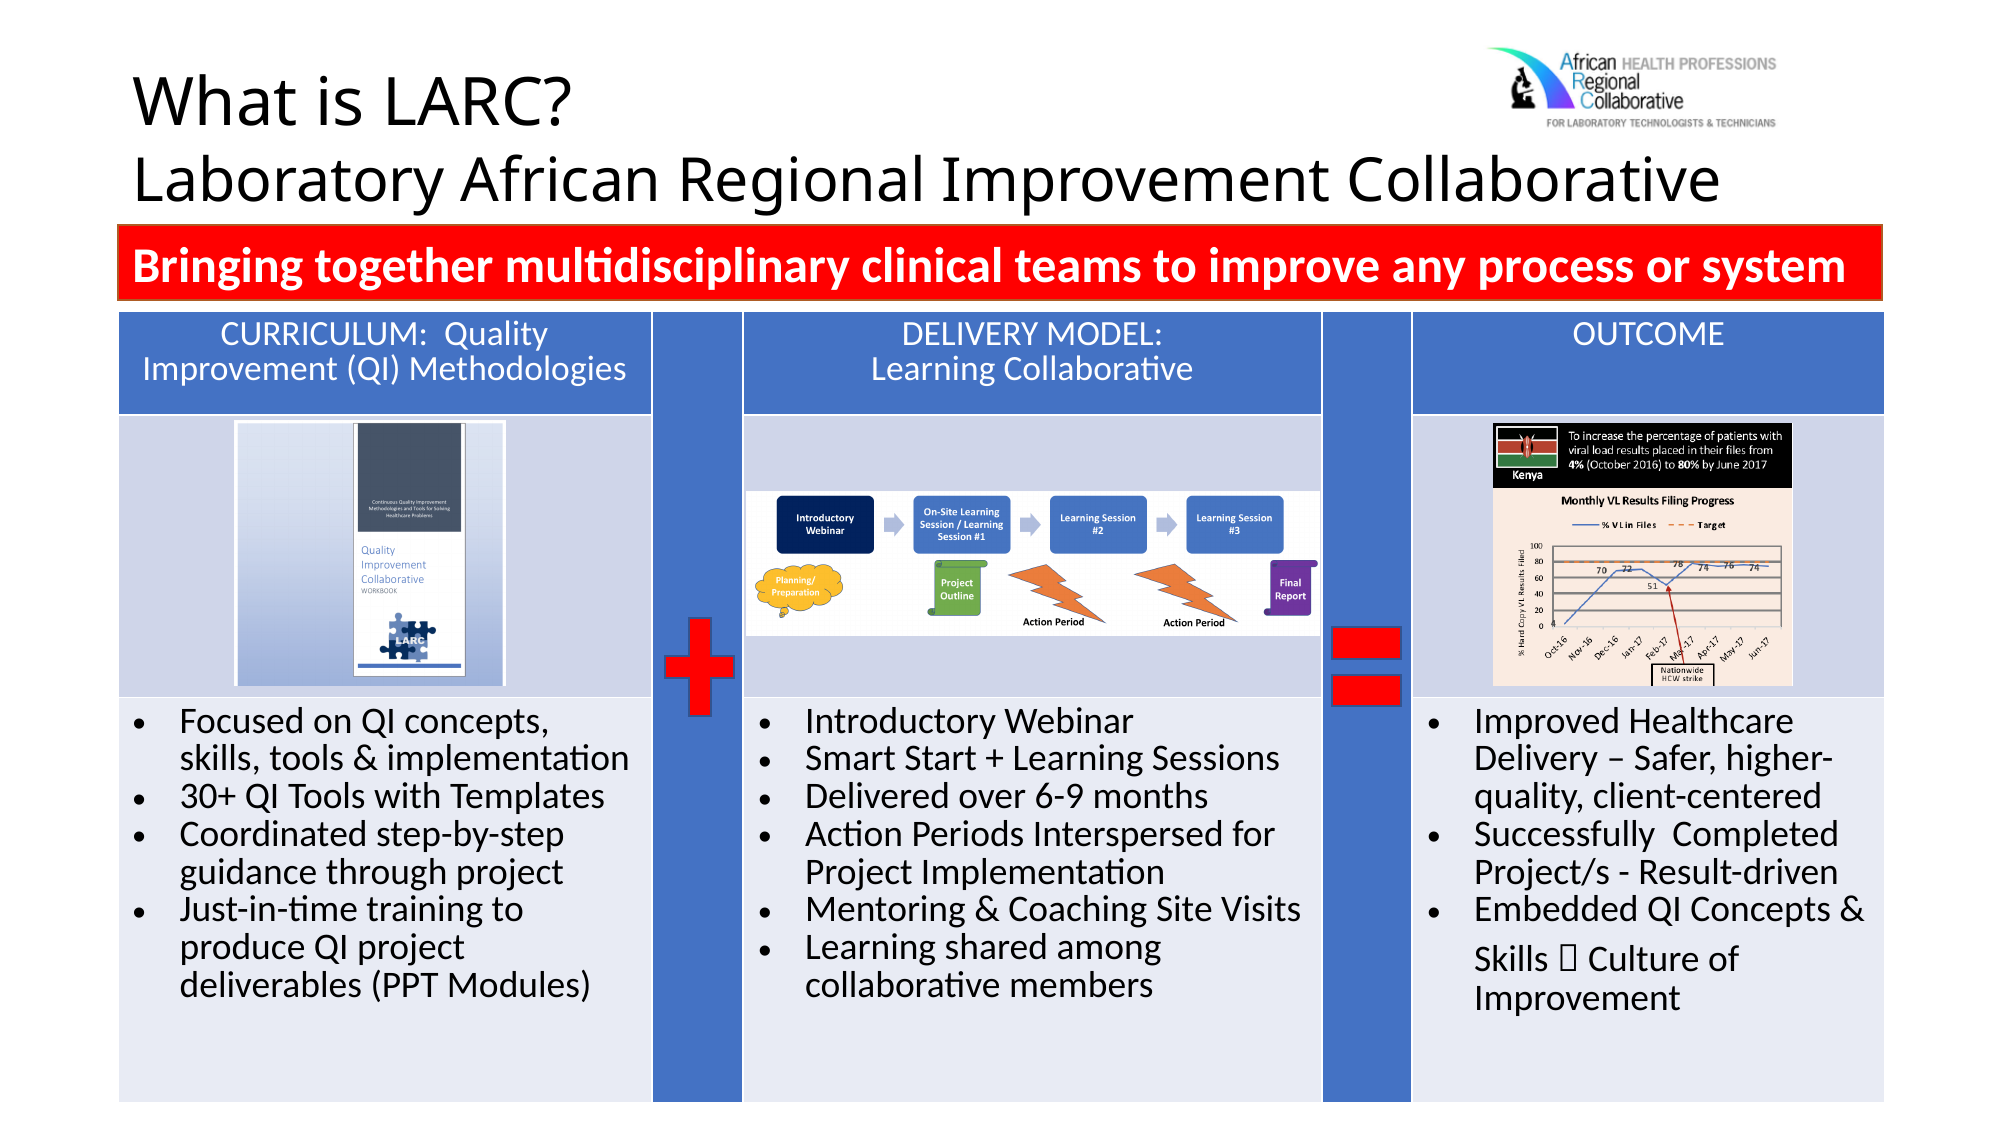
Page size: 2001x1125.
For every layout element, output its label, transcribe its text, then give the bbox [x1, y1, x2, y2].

table_cell [1413, 416, 1884, 697]
table_cell [119, 416, 651, 697]
table_cell Introductory Webinar Smart Start + Learning Sessions Delivered over 6-9 months Action Periods Interspersed for Project Implementation Mentoring & Coaching Site Visits Learning shared among collaborative members [744, 698, 1321, 1102]
picture [234, 420, 506, 686]
text_box [1331, 674, 1402, 707]
table_header [653, 312, 742, 1102]
table_cell Focused on QI concepts, skills, tools & implementation 30+ QI Tools with Templates Coordinated step-by-step guidance through project Just-in-time training to produce QI project deliverables (PPT Modules) [119, 698, 651, 1102]
text_box [1331, 626, 1402, 660]
table_header [1323, 312, 1411, 1102]
table_header OUTCOME [1413, 312, 1884, 414]
text_box [664, 617, 735, 717]
text_box Bringing together multidisciplinary clinical teams to improve any process or system [117, 224, 1883, 301]
table_header CURRICULUM: Quality Improvement (QI) Methodologies [119, 312, 651, 414]
table_header DELIVERY MODEL: Learning Collaborative [744, 312, 1321, 414]
picture [1493, 423, 1793, 686]
table_cell Improved Healthcare Delivery – Safer, higher-quality, client-centered Successfully Completed Project/s - Result-driven Embedded QI Concepts & Skills  Culture of Improvement [1413, 698, 1884, 1102]
picture [1477, 34, 1809, 137]
table_cell [744, 416, 1321, 697]
title What is LARC? Laboratory African Regional Improvement Collaborative [117, 51, 1843, 224]
picture [746, 491, 1320, 636]
